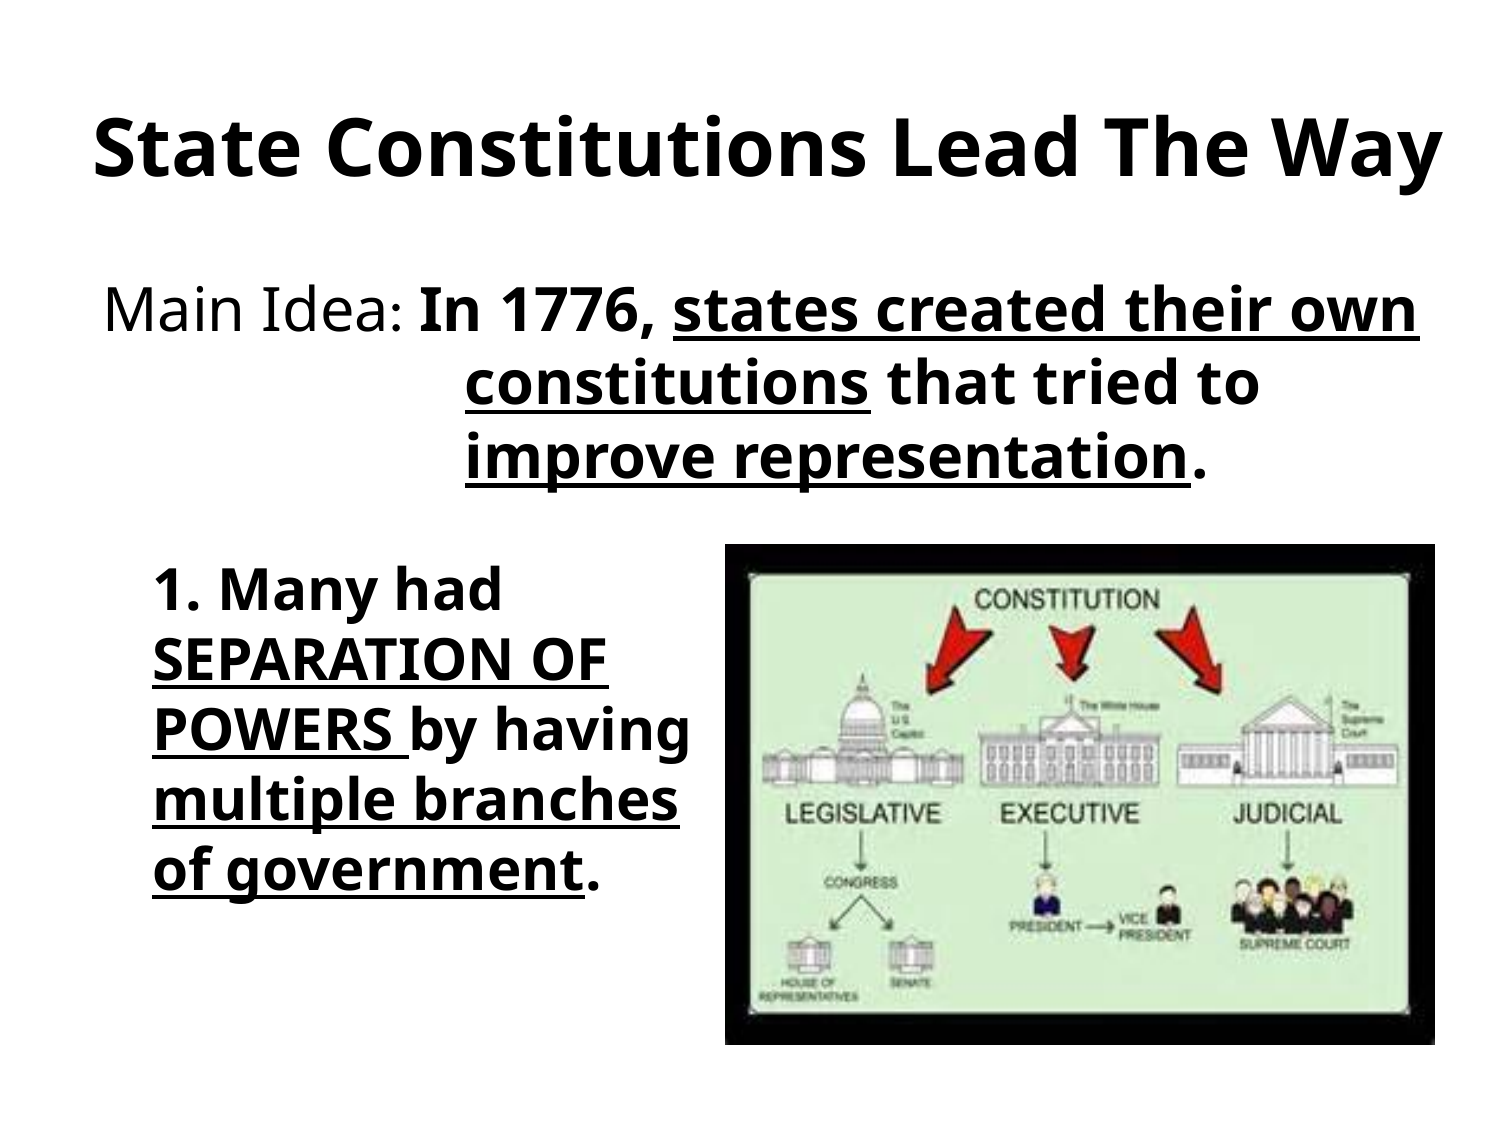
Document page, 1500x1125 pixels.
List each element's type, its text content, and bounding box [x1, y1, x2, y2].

text_box 1. Many had SEPARATION OF POWERS by having multiple branches of government. [137, 544, 722, 910]
list Main Idea: In 1776, states created their own constitutions that tried to improve representation. [87, 262, 1438, 550]
title State Constitutions Lead The Way [62, 50, 1475, 238]
picture [724, 544, 1435, 1045]
